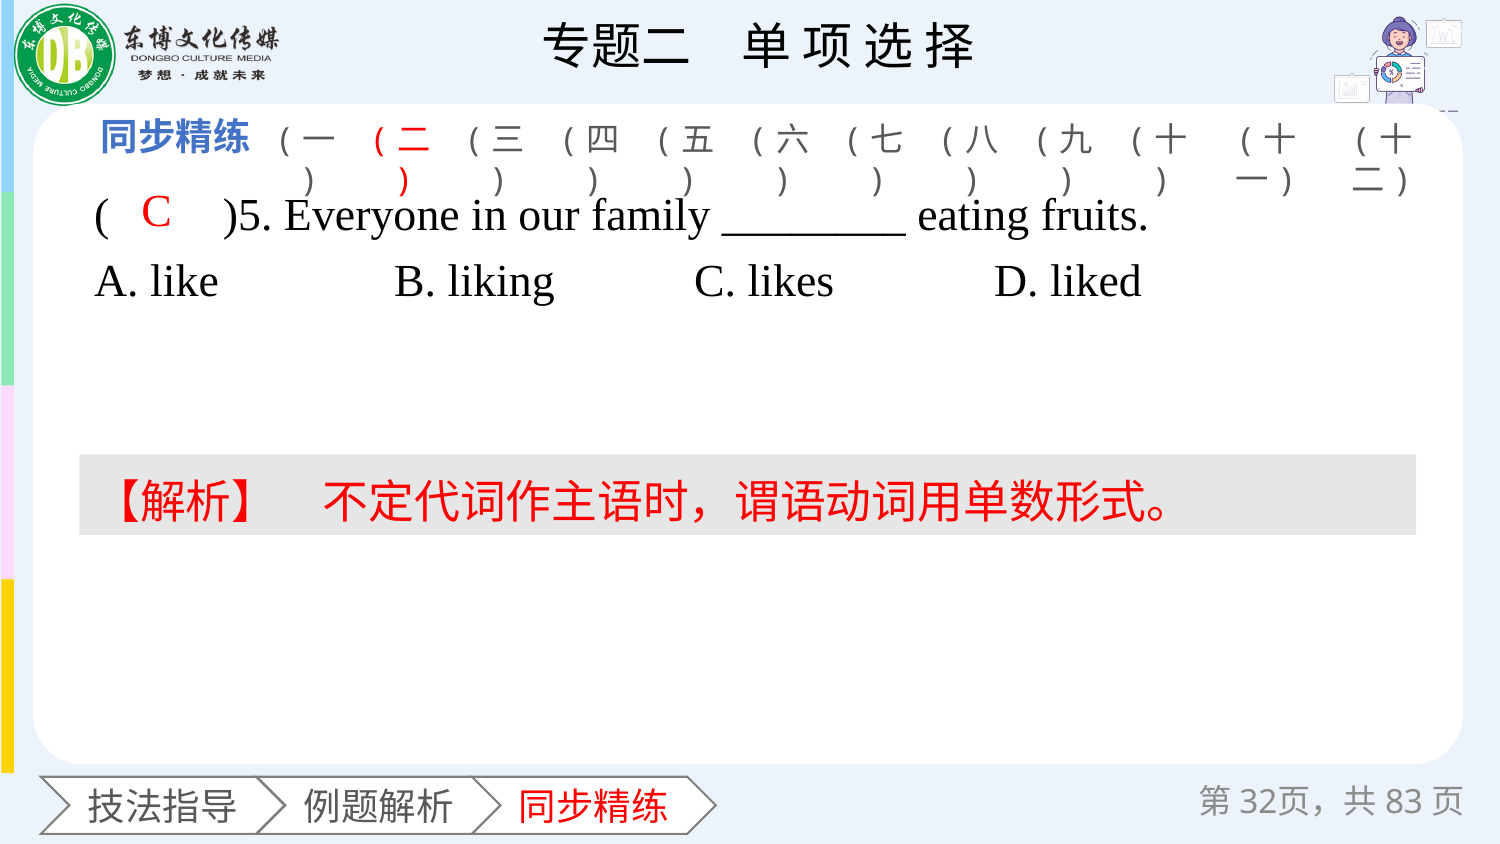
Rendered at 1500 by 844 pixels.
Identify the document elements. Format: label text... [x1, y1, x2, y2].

text_box (一) [253, 110, 348, 206]
text_box (十二) [1315, 110, 1448, 206]
text_box C [110, 173, 203, 244]
text_box (八) [916, 110, 1011, 206]
slide_number 第页，共83页 [1175, 780, 1480, 826]
text_box (三) [443, 110, 537, 206]
text_box (四) [537, 110, 632, 206]
text_box (九) [1011, 110, 1105, 206]
picture [1312, 0, 1487, 131]
text_box (二) [348, 110, 443, 206]
text_box (十) [1105, 110, 1200, 206]
text_box (十一) [1200, 110, 1315, 206]
text_box ( )5. Everyone in our family ________ eating fruits. A. like B. liking C. likes D. liked [79, 166, 1417, 313]
text_box 【解析】 不定代词作主语时，谓语动词用单数形式。 [79, 454, 1417, 536]
text_box (七) [821, 110, 916, 206]
picture [14, 3, 280, 106]
text_box (六) [727, 110, 821, 206]
text_box (五) [632, 110, 727, 206]
